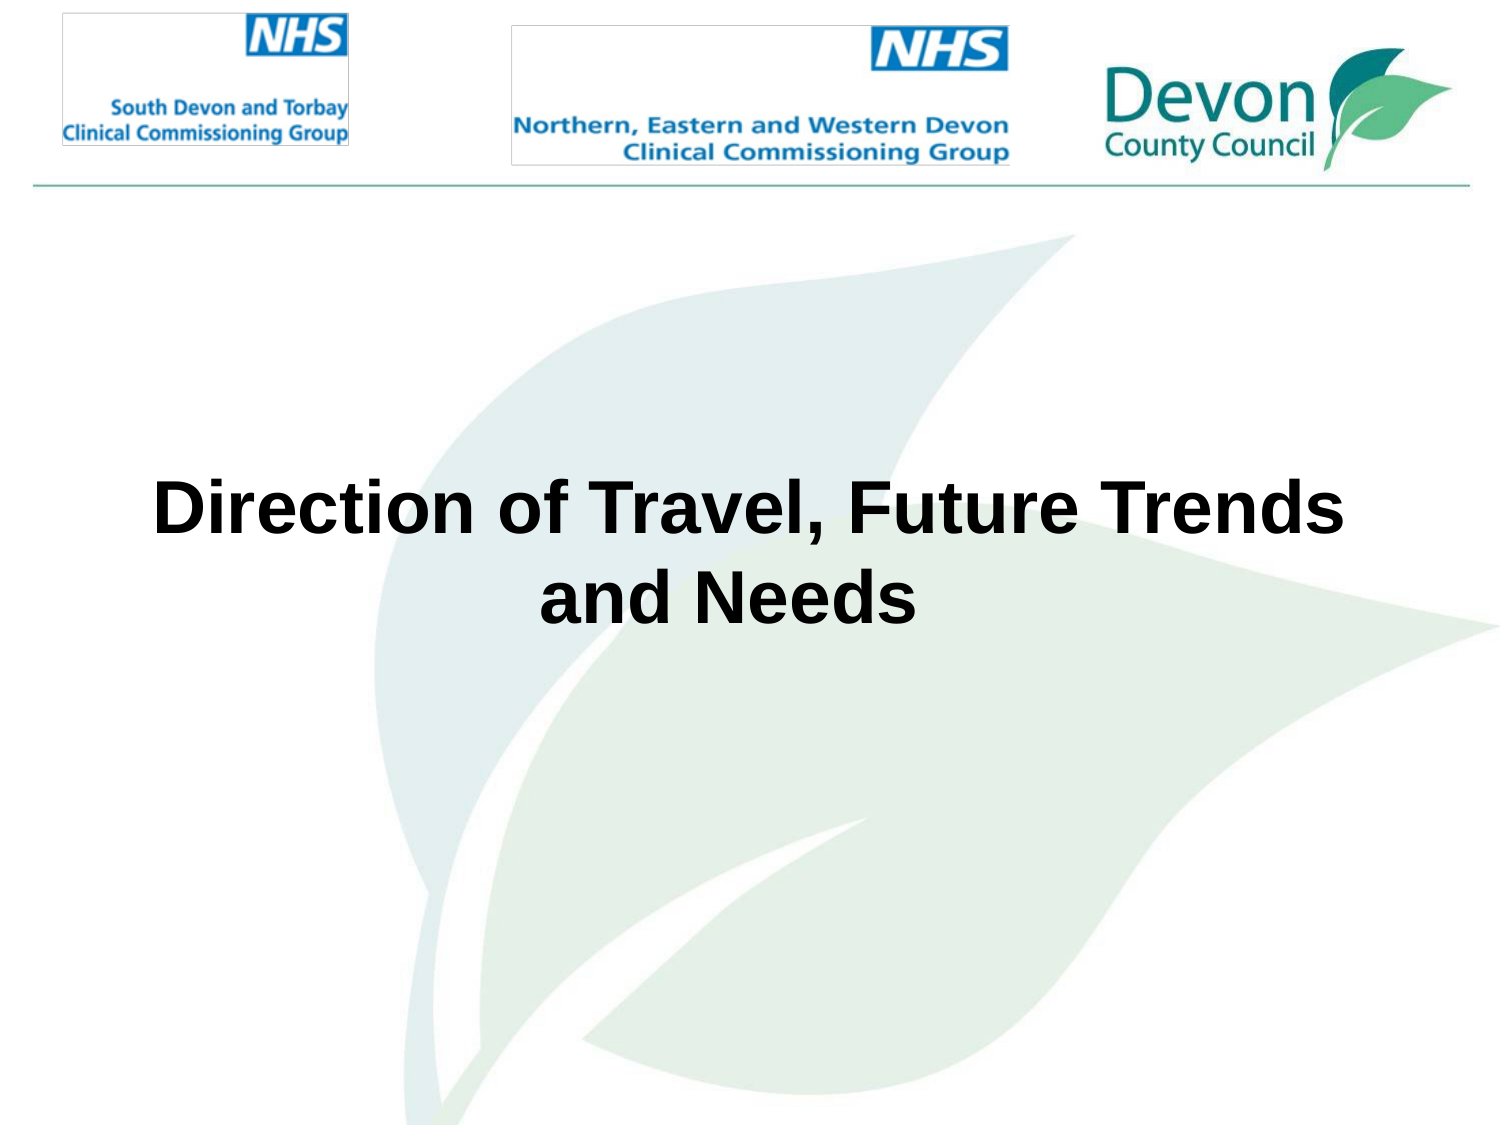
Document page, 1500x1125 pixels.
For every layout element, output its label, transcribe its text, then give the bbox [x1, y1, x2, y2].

list Direction of Travel, Future Trends and Needs [75, 262, 1425, 1005]
picture [0, 0, 1500, 1125]
